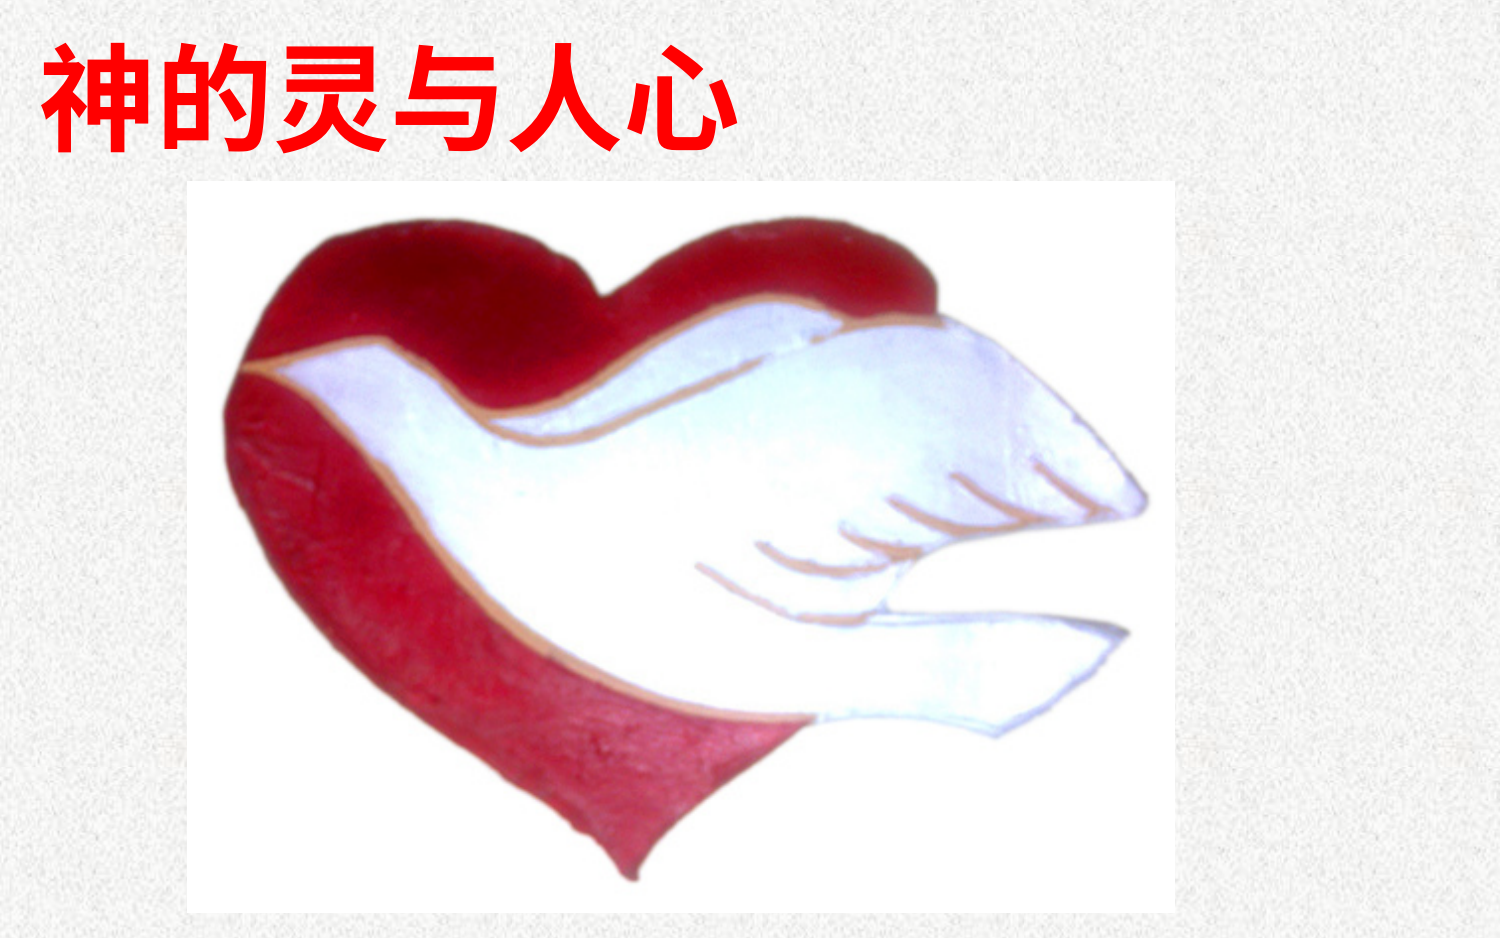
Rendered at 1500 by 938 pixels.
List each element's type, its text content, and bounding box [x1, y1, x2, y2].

text_box 神的灵与人心 [24, 18, 1018, 141]
picture [187, 180, 1176, 914]
